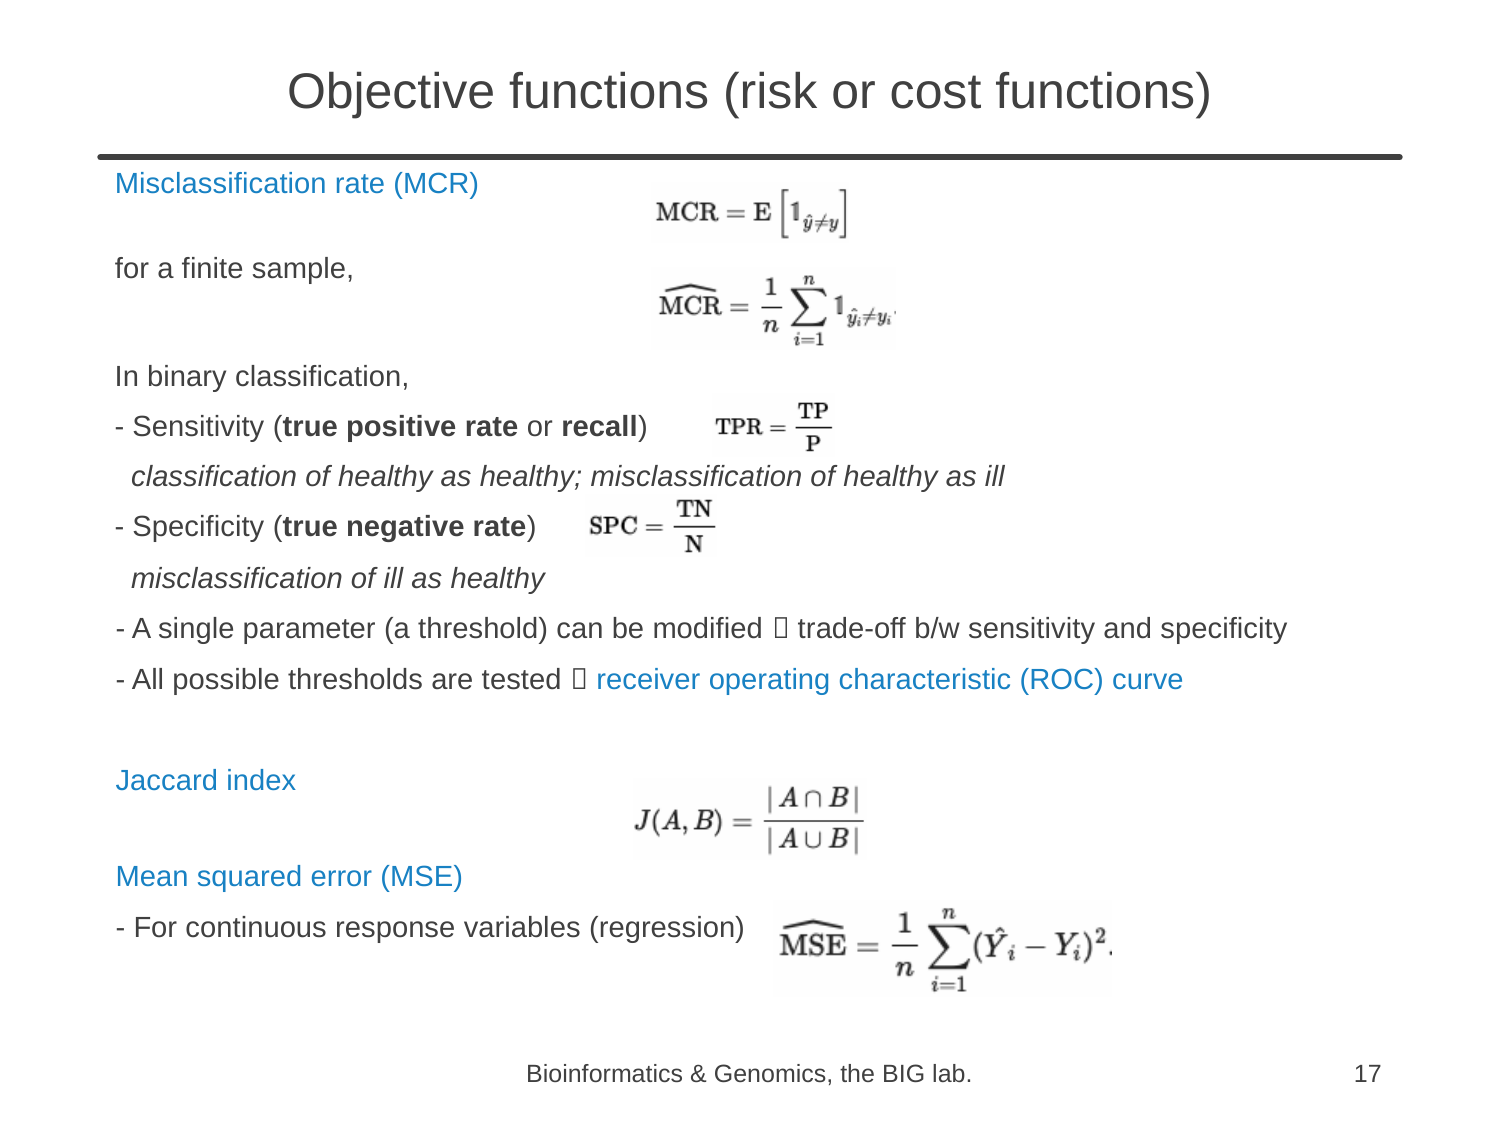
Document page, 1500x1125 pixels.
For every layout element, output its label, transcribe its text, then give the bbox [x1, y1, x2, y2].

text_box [100, 850, 1401, 997]
text_box - A single parameter (a threshold) can be modified  trade-off b/w sensitivity and specificity [100, 602, 1401, 652]
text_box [100, 754, 1401, 850]
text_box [99, 449, 1399, 603]
text_box - All possible thresholds are tested  receiver operating characteristic (ROC) curve [100, 652, 1401, 703]
text_box Objective functions (risk or cost functions) [100, 51, 1400, 126]
picture [651, 267, 897, 349]
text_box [99, 349, 1399, 449]
text_box Misclassification rate (MCR) [100, 158, 1400, 207]
footer Bioinformatics & Genomics, the BIG lab. [496, 1042, 1004, 1103]
picture [651, 182, 849, 243]
text_box for a finite sample, [100, 242, 1400, 292]
slide_number 17 [1059, 1042, 1397, 1103]
